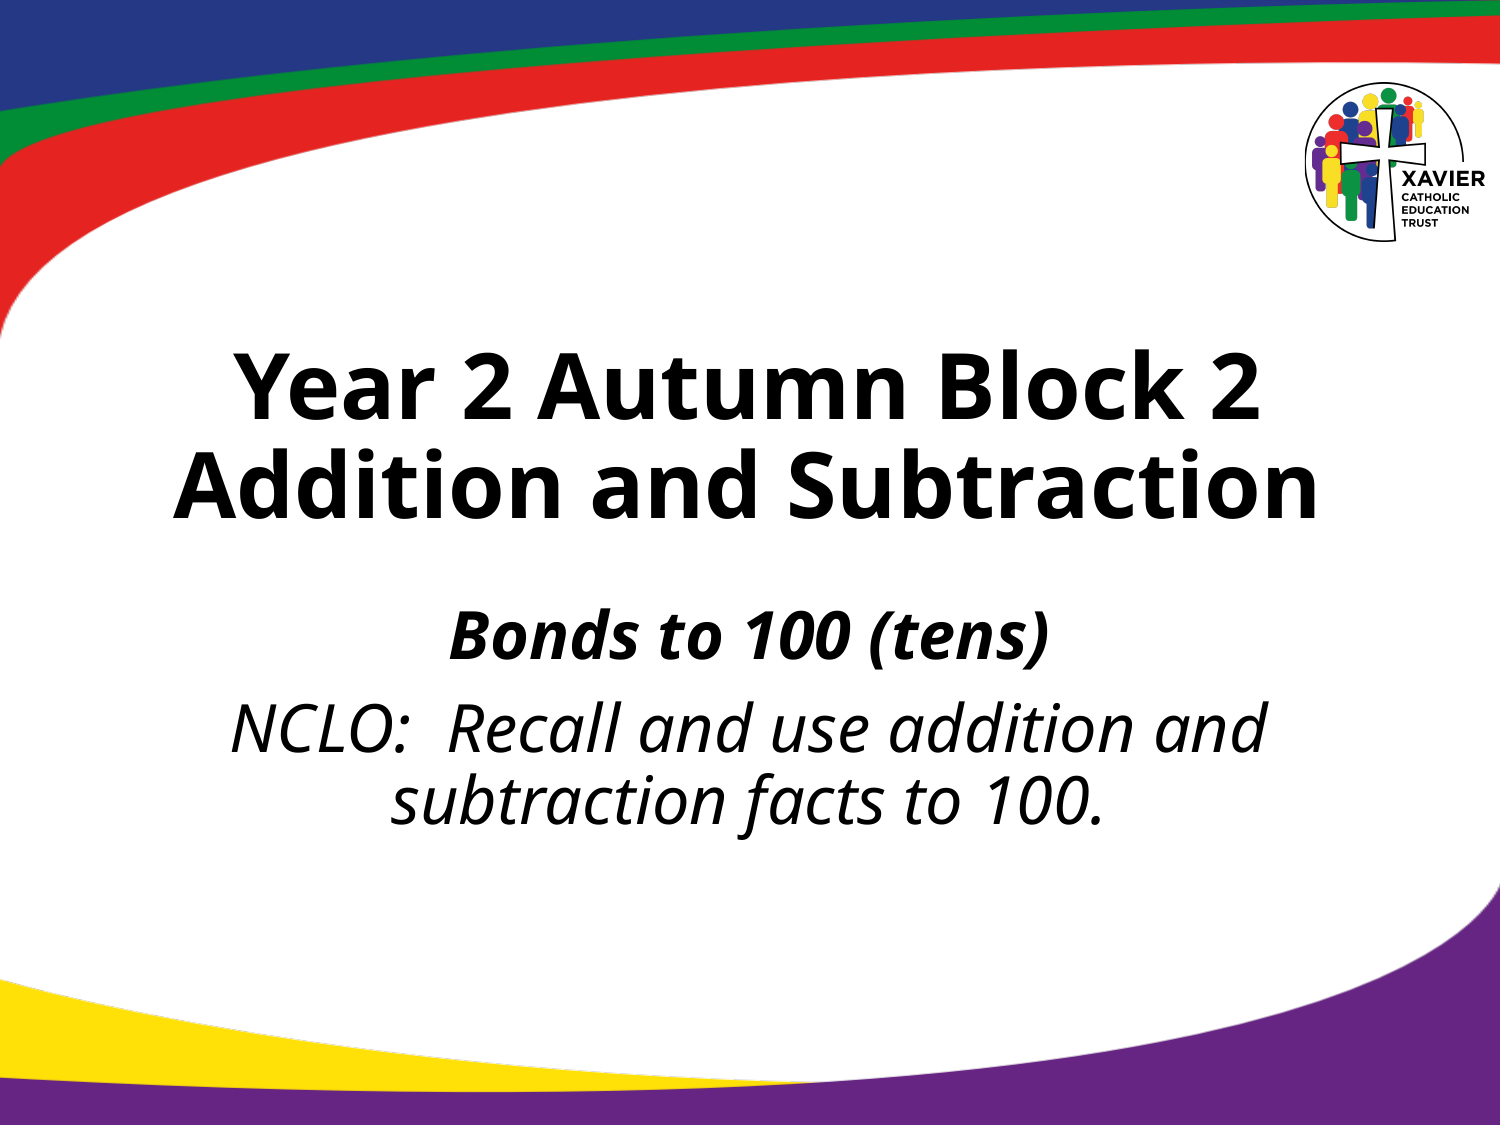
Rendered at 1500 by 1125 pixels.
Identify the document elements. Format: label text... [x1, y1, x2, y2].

list Bonds to 100 (tens) NCLO: Recall and use addition and subtraction facts to 100. [103, 594, 1397, 1014]
title Year 2 Autumn Block 2 Addition and Subtraction [81, 284, 1415, 594]
